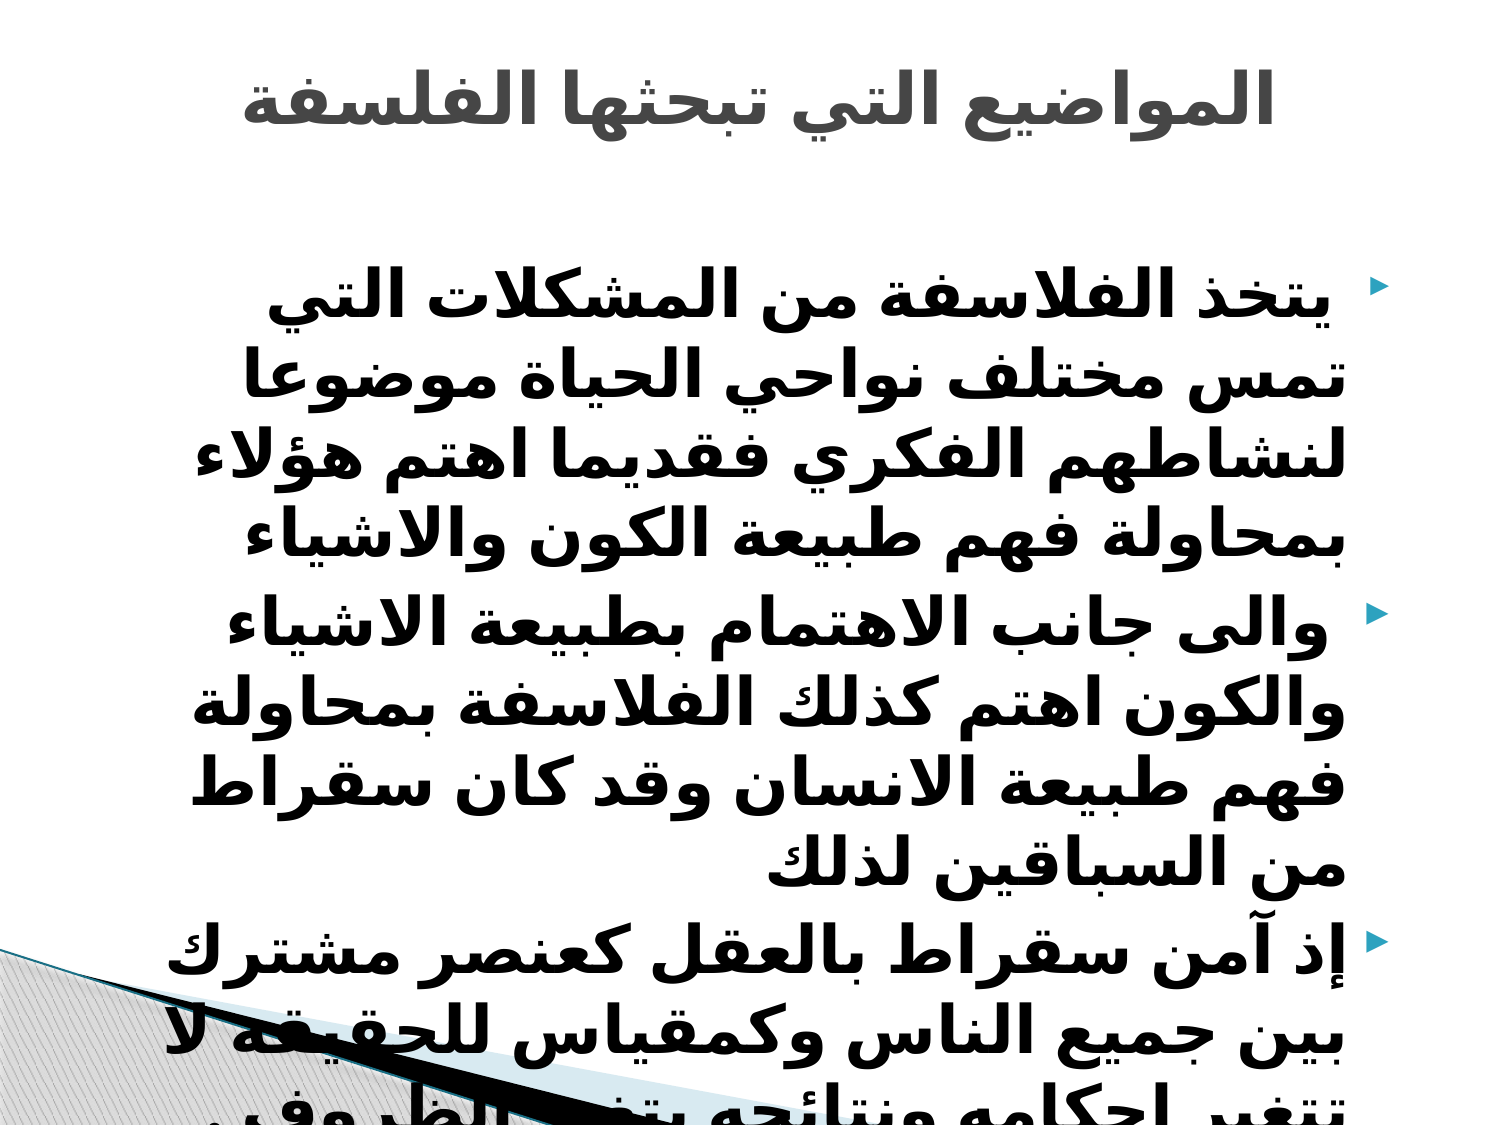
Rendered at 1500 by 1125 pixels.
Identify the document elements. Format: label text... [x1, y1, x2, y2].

title المواضيع التي تبحثها الفلسفة [75, 45, 1425, 233]
list يتخذ الفلاسفة من المشكلات التي تمس مختلف نواحي الحياة موضوعا لنشاطهم الفكري فقديما اهتم هؤلاء بمحاولة فهم طبيعة الكون والاشياء والى جانب الاهتمام بطبيعة الاشياء والكون اهتم كذلك الفلاسفة بمحاولة فهم طبيعة الانسان وقد كان سقراط من السباقين لذلك إذ آمن سقراط بالعقل كعنصر مشترك بين جميع الناس وكمقياس للحقيقة لا تتغير احكامه ونتائجه بتغير الظروف . [75, 243, 1425, 986]
